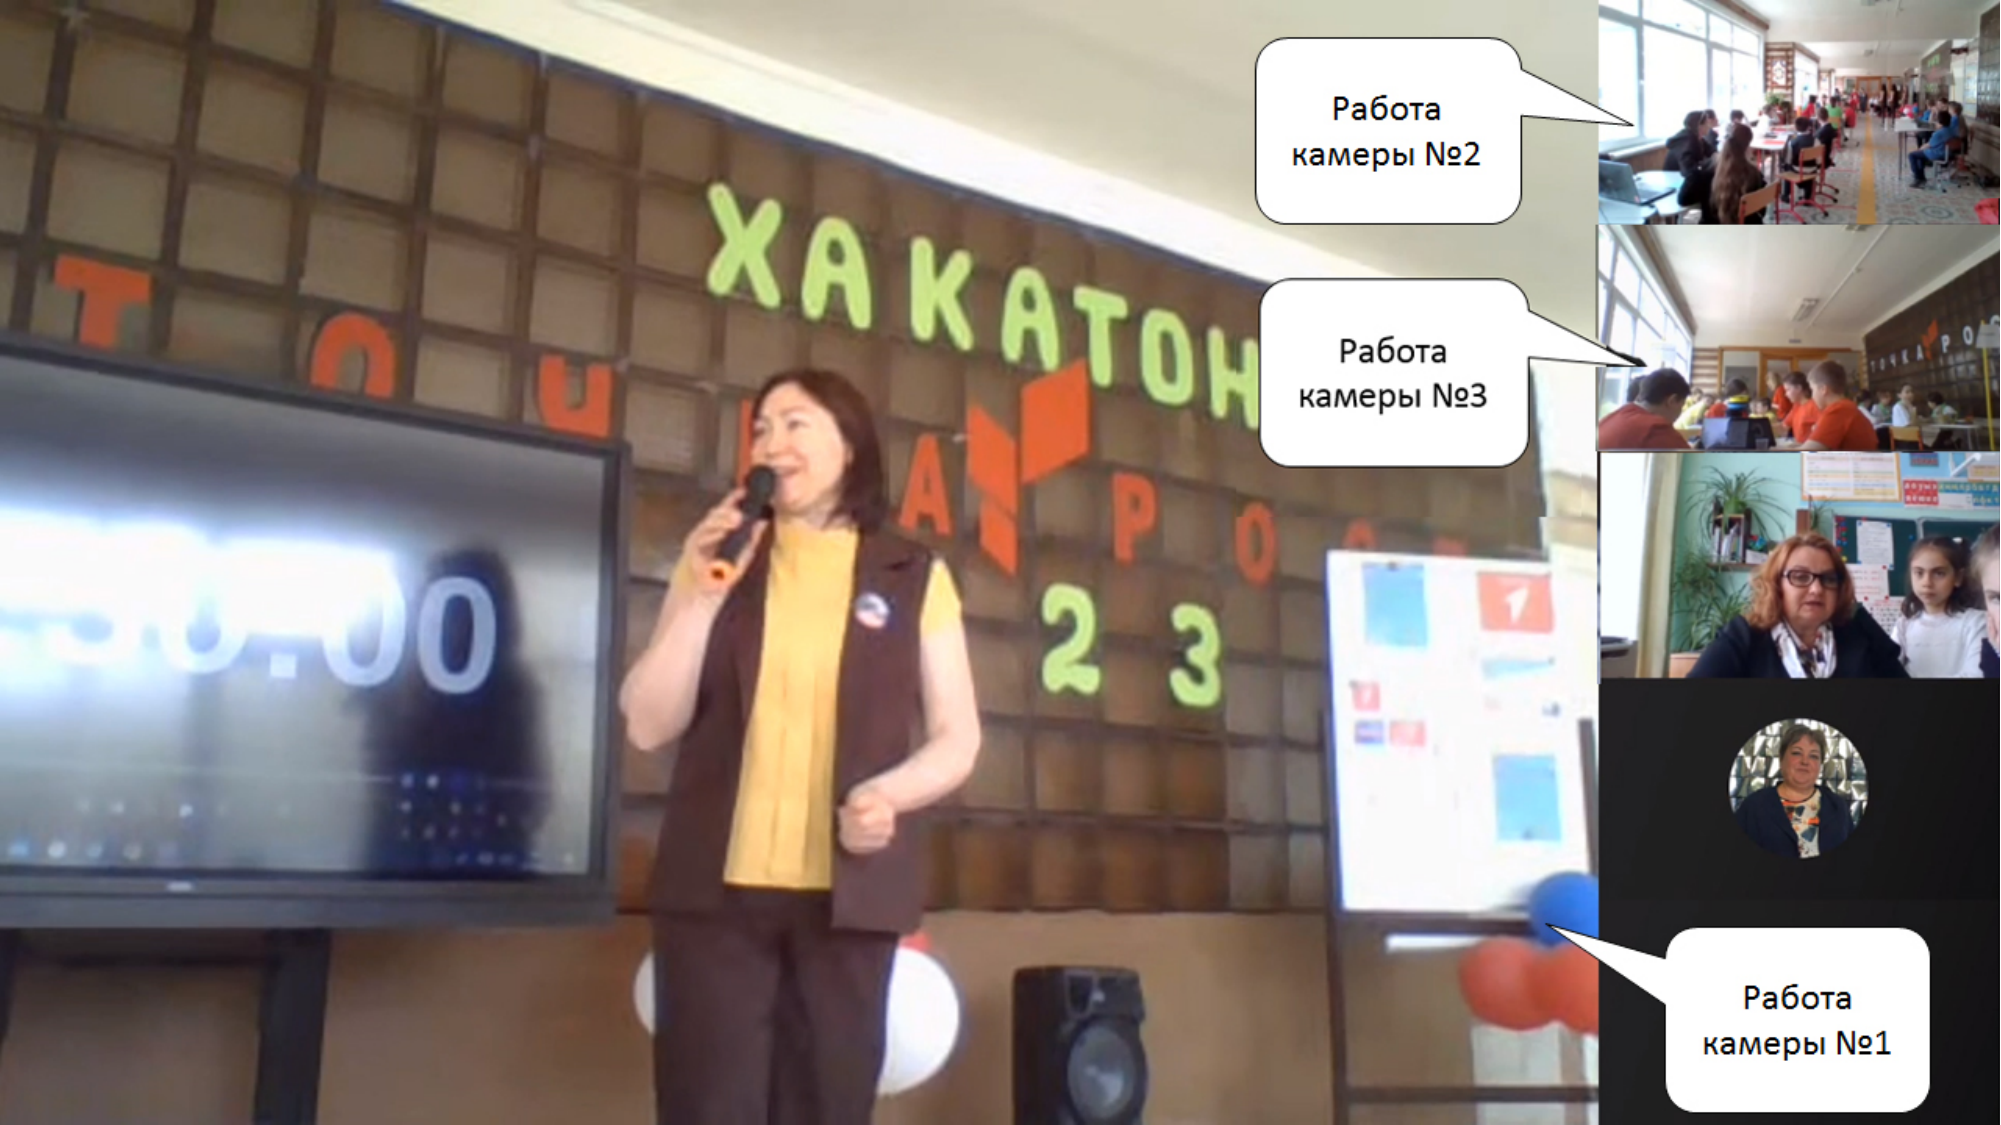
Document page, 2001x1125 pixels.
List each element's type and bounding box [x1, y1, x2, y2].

list [0, 0, 2000, 1125]
